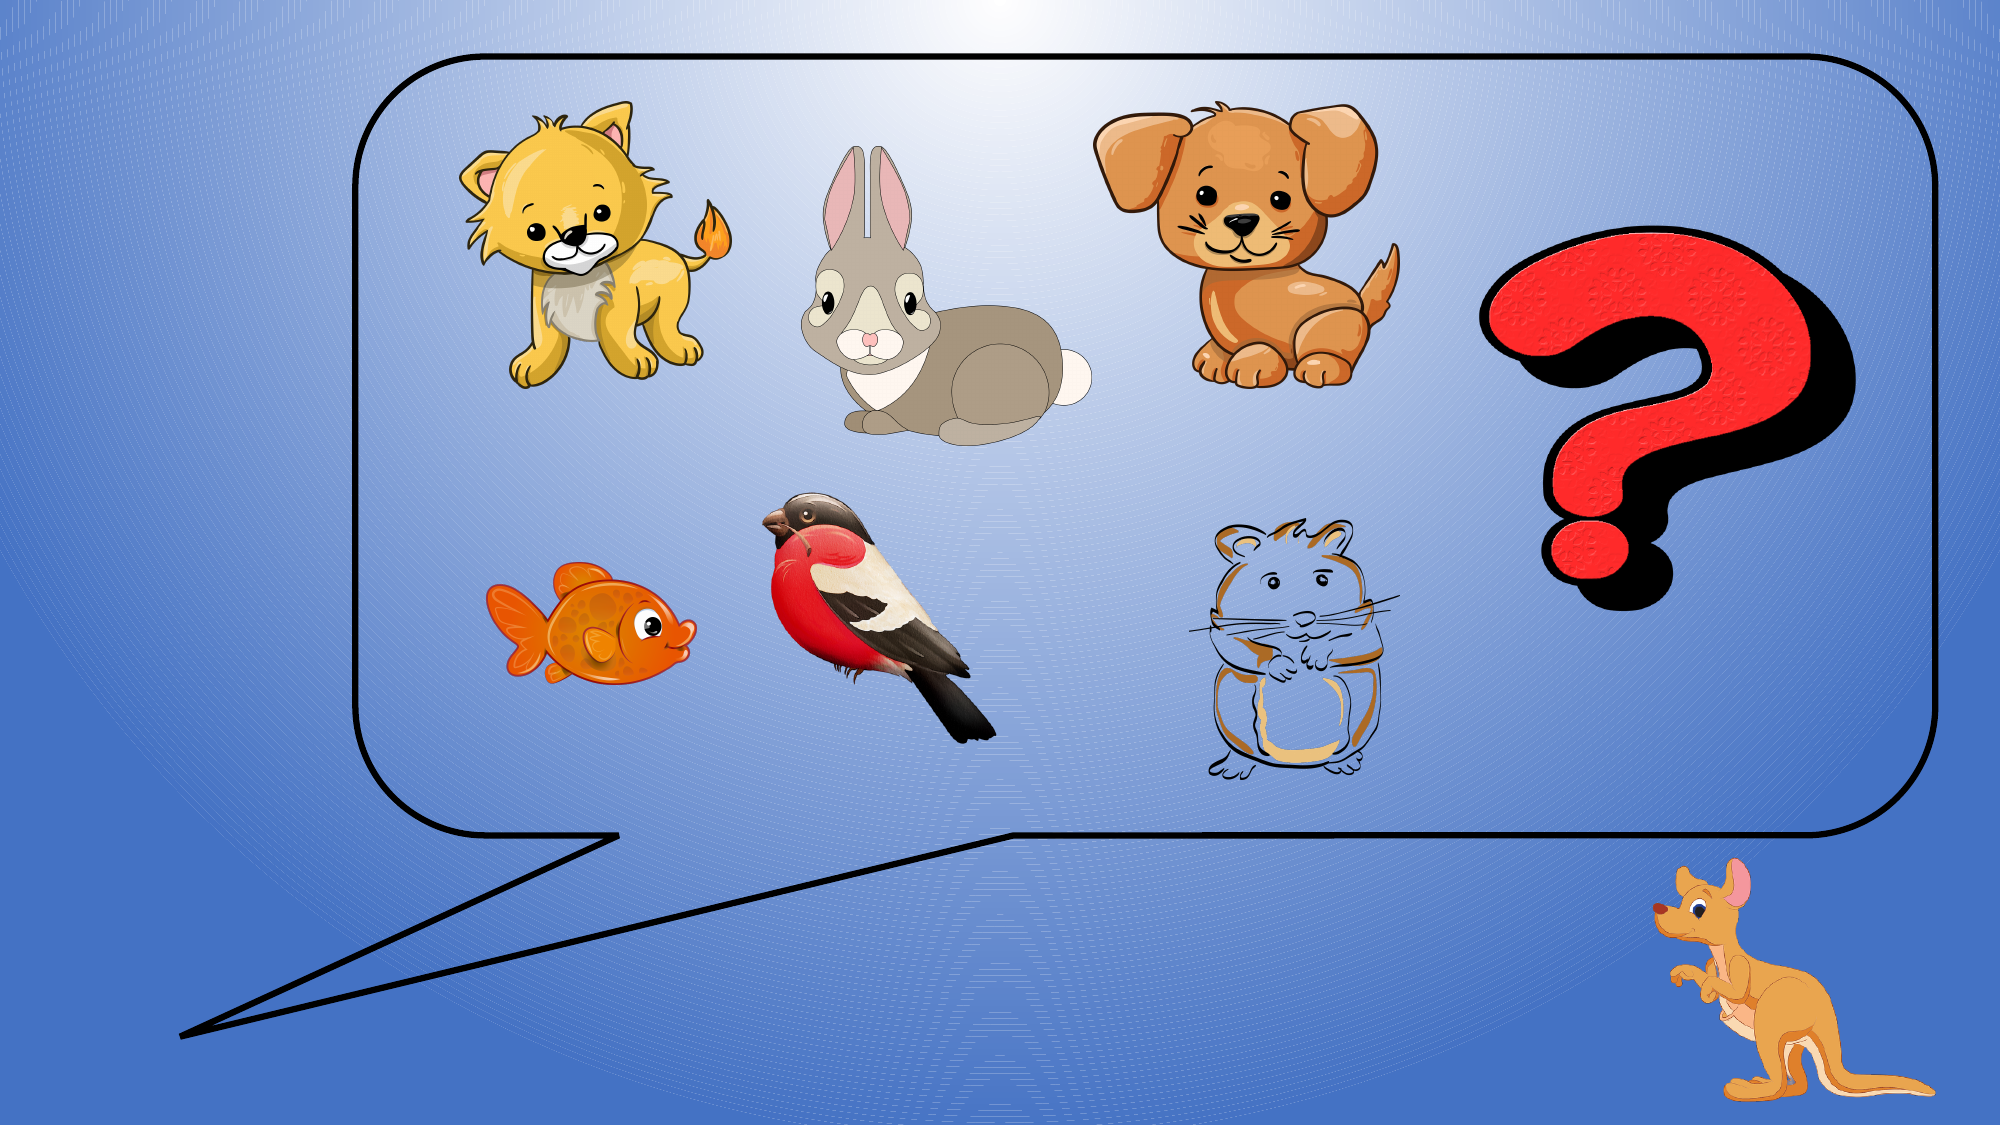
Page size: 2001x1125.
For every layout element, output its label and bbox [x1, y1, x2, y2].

picture [1636, 856, 1945, 1125]
picture [486, 486, 1010, 748]
picture [1189, 518, 1400, 780]
picture [459, 101, 732, 389]
picture [1093, 101, 1400, 389]
picture [801, 146, 1092, 446]
text_box [179, 55, 1937, 1038]
picture [1451, 206, 1884, 639]
